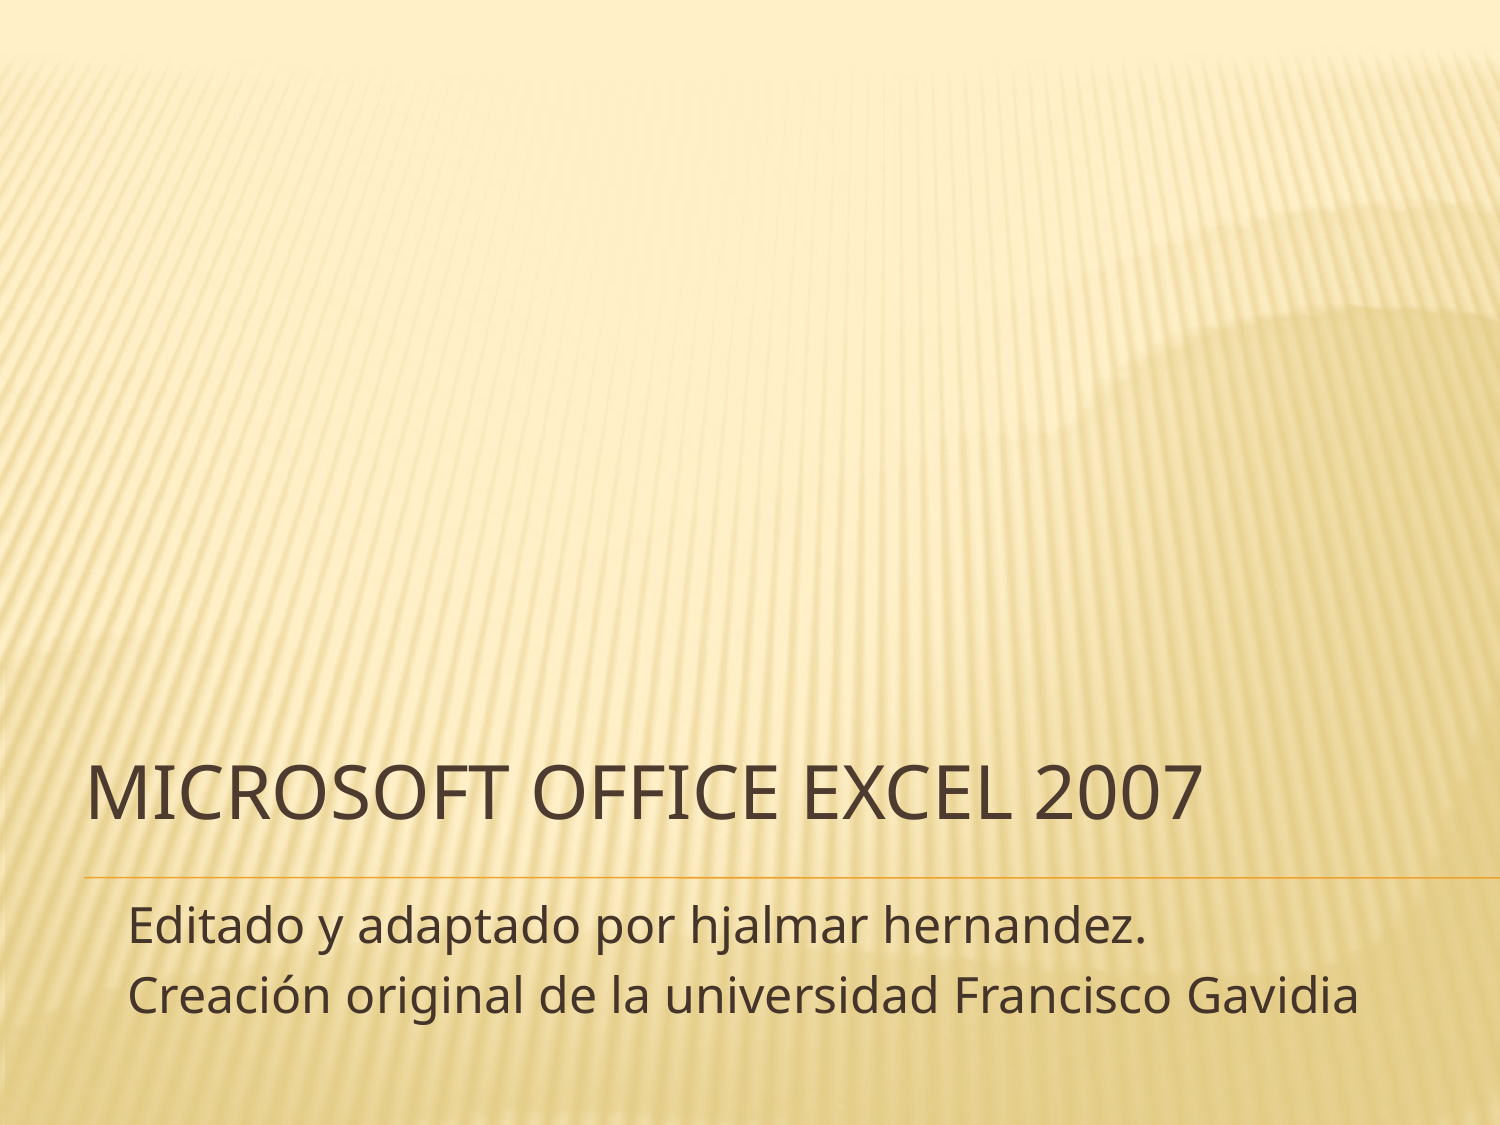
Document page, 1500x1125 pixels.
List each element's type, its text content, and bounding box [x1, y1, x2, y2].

subtitle Editado y adaptado por hjalmar hernandez. Creación original de la universidad Francisco Gavidia [112, 880, 1500, 1031]
title Microsoft Office Excel 2007 [69, 737, 1457, 938]
